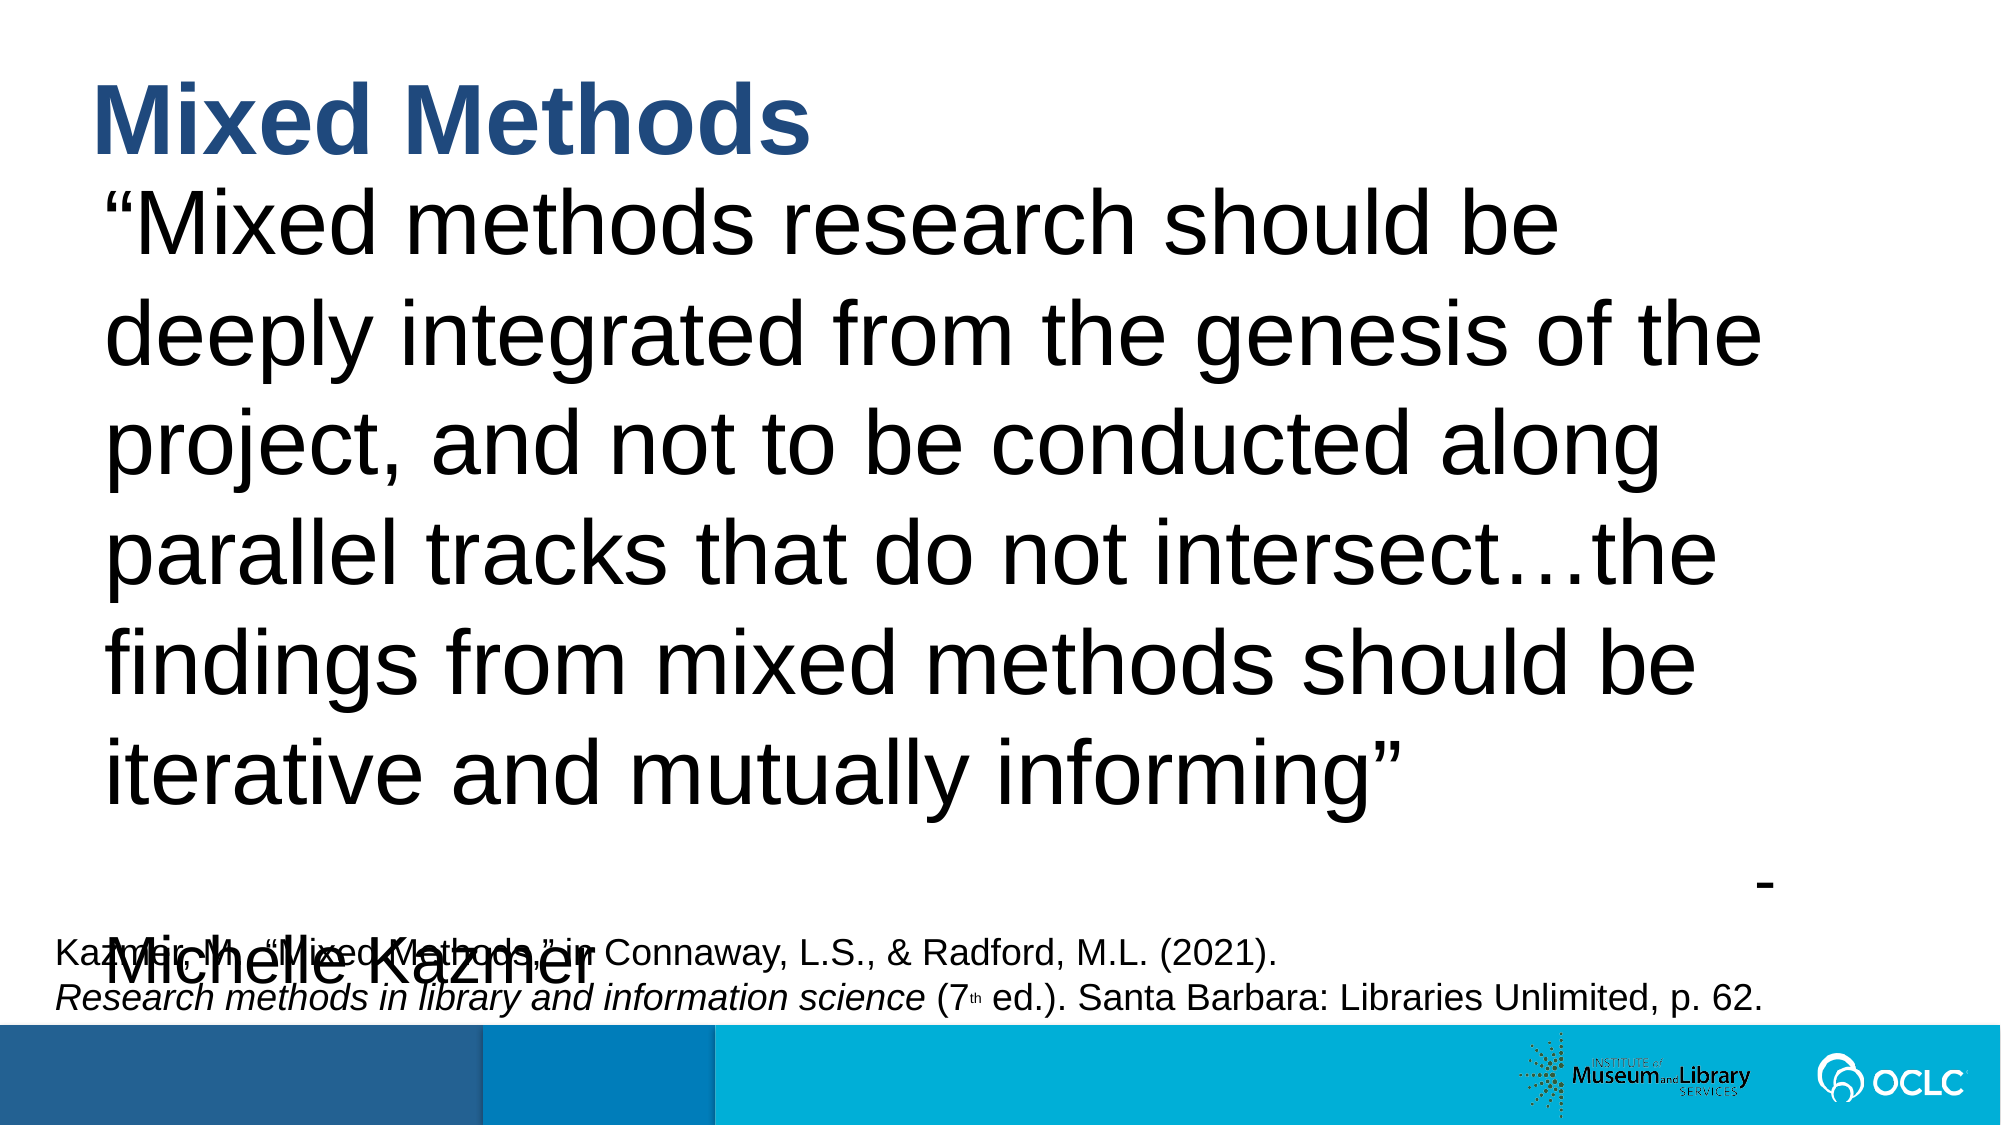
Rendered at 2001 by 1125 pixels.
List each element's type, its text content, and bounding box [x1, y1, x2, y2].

picture [1574, 1071, 1584, 1083]
picture [1585, 1071, 1590, 1083]
picture [1732, 1072, 1737, 1083]
picture [1606, 1072, 1613, 1083]
text_box Kazmer, M., “Mixed Methods,” in Connaway, L.S., & Radford, M.L. (2021). Research methods in library and information science (7th ed.). Santa Barbara: Libraries Unlimited, p. 62. [39, 920, 1946, 1071]
picture [1629, 1072, 1633, 1083]
picture [1740, 1072, 1749, 1087]
picture [1723, 1072, 1728, 1083]
picture [1698, 1071, 1709, 1083]
picture [1599, 1072, 1603, 1083]
picture [1593, 1072, 1598, 1083]
picture [1641, 1072, 1651, 1083]
picture [1616, 1072, 1624, 1083]
picture [1652, 1072, 1658, 1083]
picture [1681, 1071, 1690, 1083]
list “Mixed methods research should be deeply integrated from the genesis of the project, and not to be conducted along parallel tracks that do not intersect…the findings from mixed methods should be iterative and mutually informing” - Michelle Kazmer [89, 155, 1859, 855]
list Mixed Methods [77, 47, 1923, 198]
